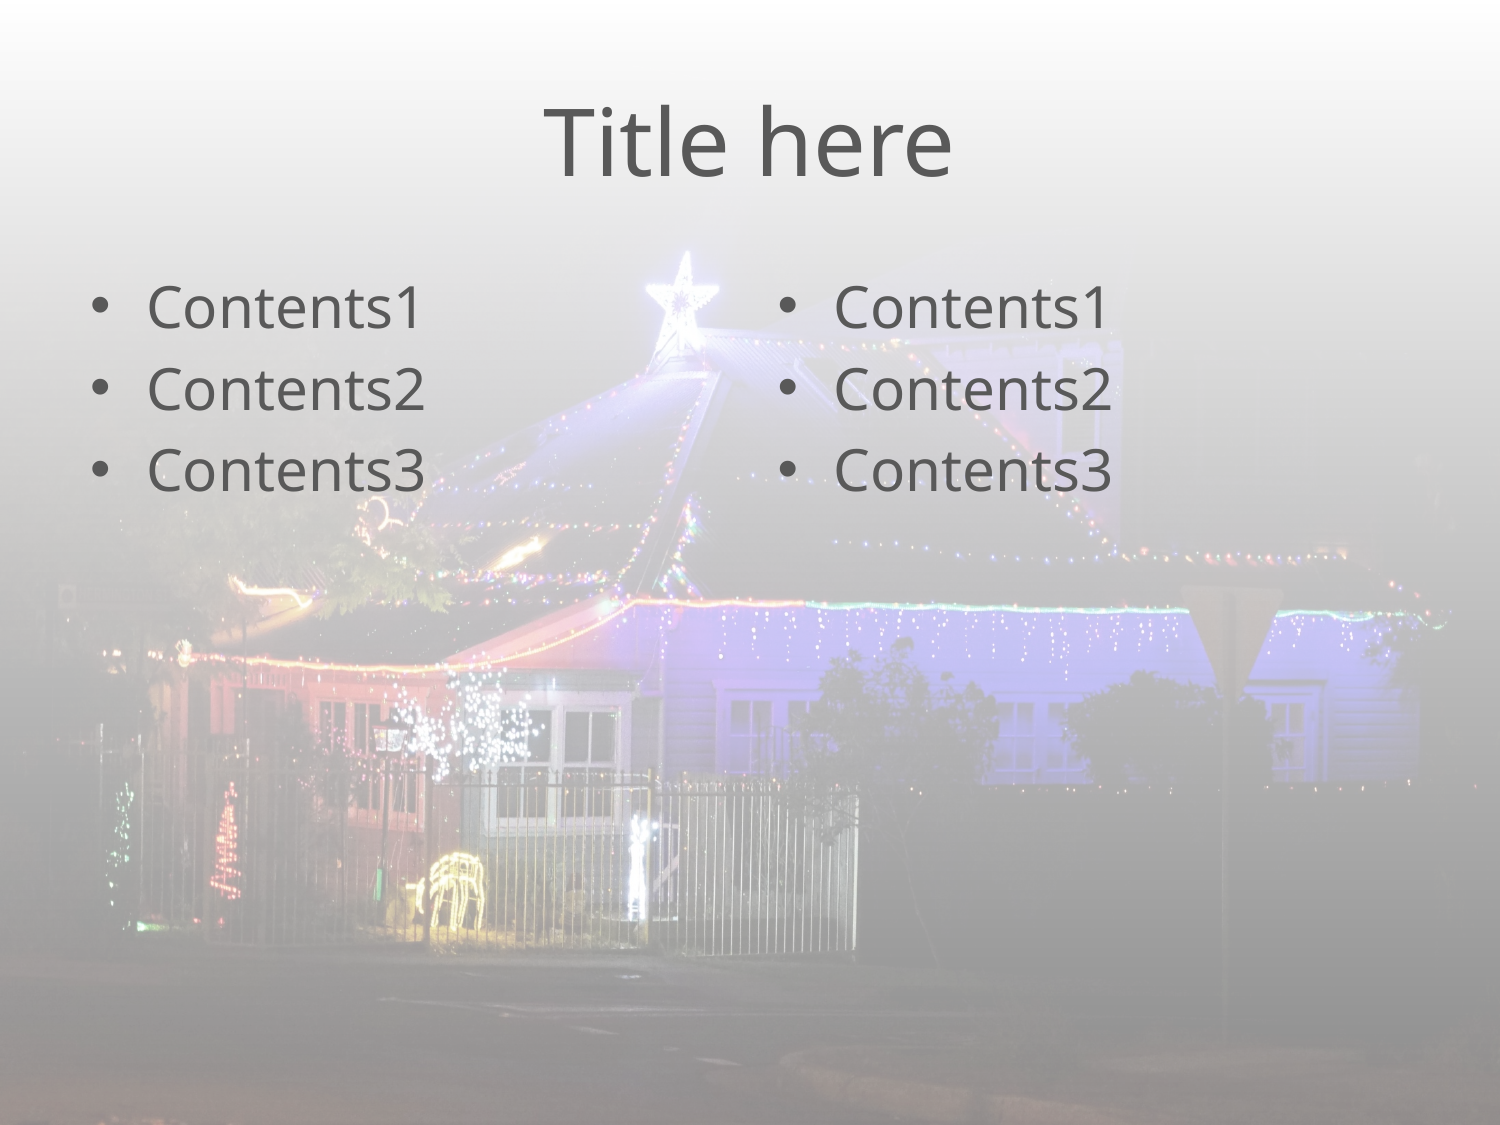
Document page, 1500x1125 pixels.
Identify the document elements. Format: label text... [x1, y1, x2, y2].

text_box [0, 0, 1500, 1125]
list Contents1 Contents2 Contents3 [75, 262, 738, 1005]
title Title here [75, 45, 1425, 233]
list Contents1 Contents2 Contents3 [762, 262, 1425, 1005]
